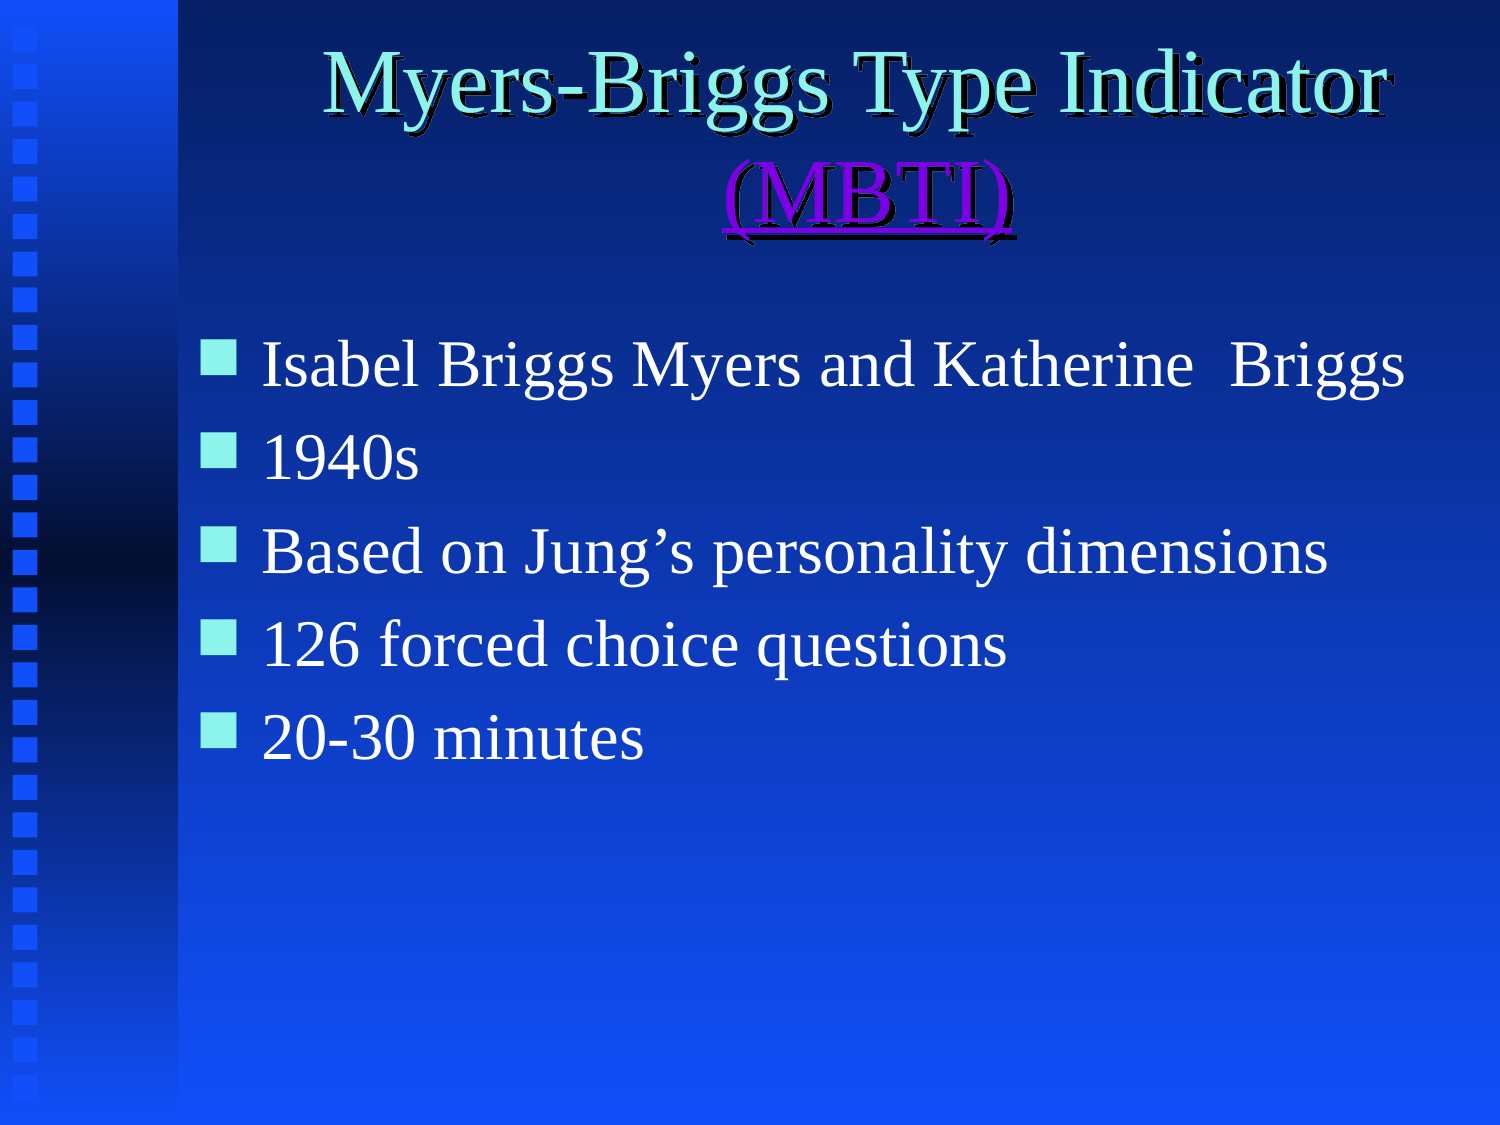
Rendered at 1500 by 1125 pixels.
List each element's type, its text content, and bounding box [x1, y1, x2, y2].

list Isabel Briggs Myers and Katherine Briggs 1940s Based on Jung’s personality dimensions 126 forced choice questions 20-30 minutes [189, 311, 1469, 1001]
title Myers-Briggs Type Indicator (MBTI) [233, 36, 1500, 226]
